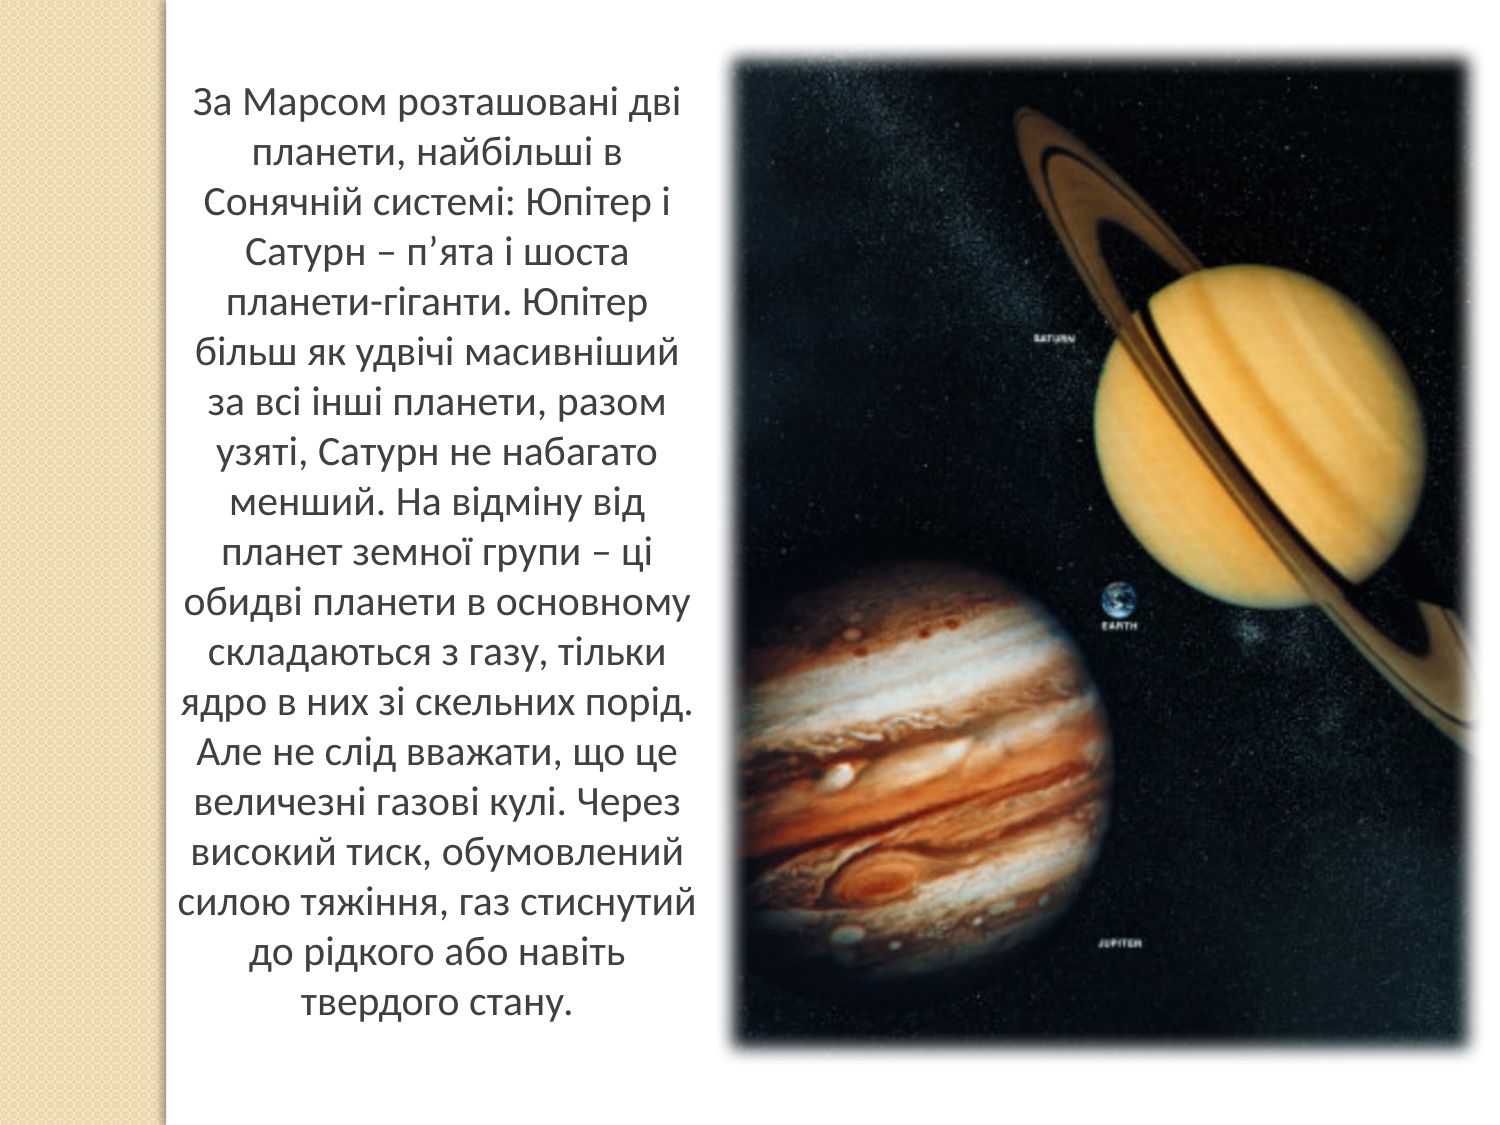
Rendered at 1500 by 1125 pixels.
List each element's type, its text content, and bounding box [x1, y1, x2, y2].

picture [715, 40, 1486, 1067]
text_box За Марсом розташовані дві планети, найбільші в Сонячній системі: Юпітер і Сатурн – п’ята і шоста планети-гіганти. Юпітер більш як удвічі масивніший за всі інші планети, разом узяті, Сатурн не набагато менший. На відміну від планет земної групи – ці обидві планети в основному складаються з газу, тільки ядро в них зі скельних порід. Але не слід вважати, що це величезні газові кулі. Через високий тиск, обумовлений силою тяжіння, газ стиснутий до рідкого або навіть твердого стану. [159, 66, 708, 1032]
